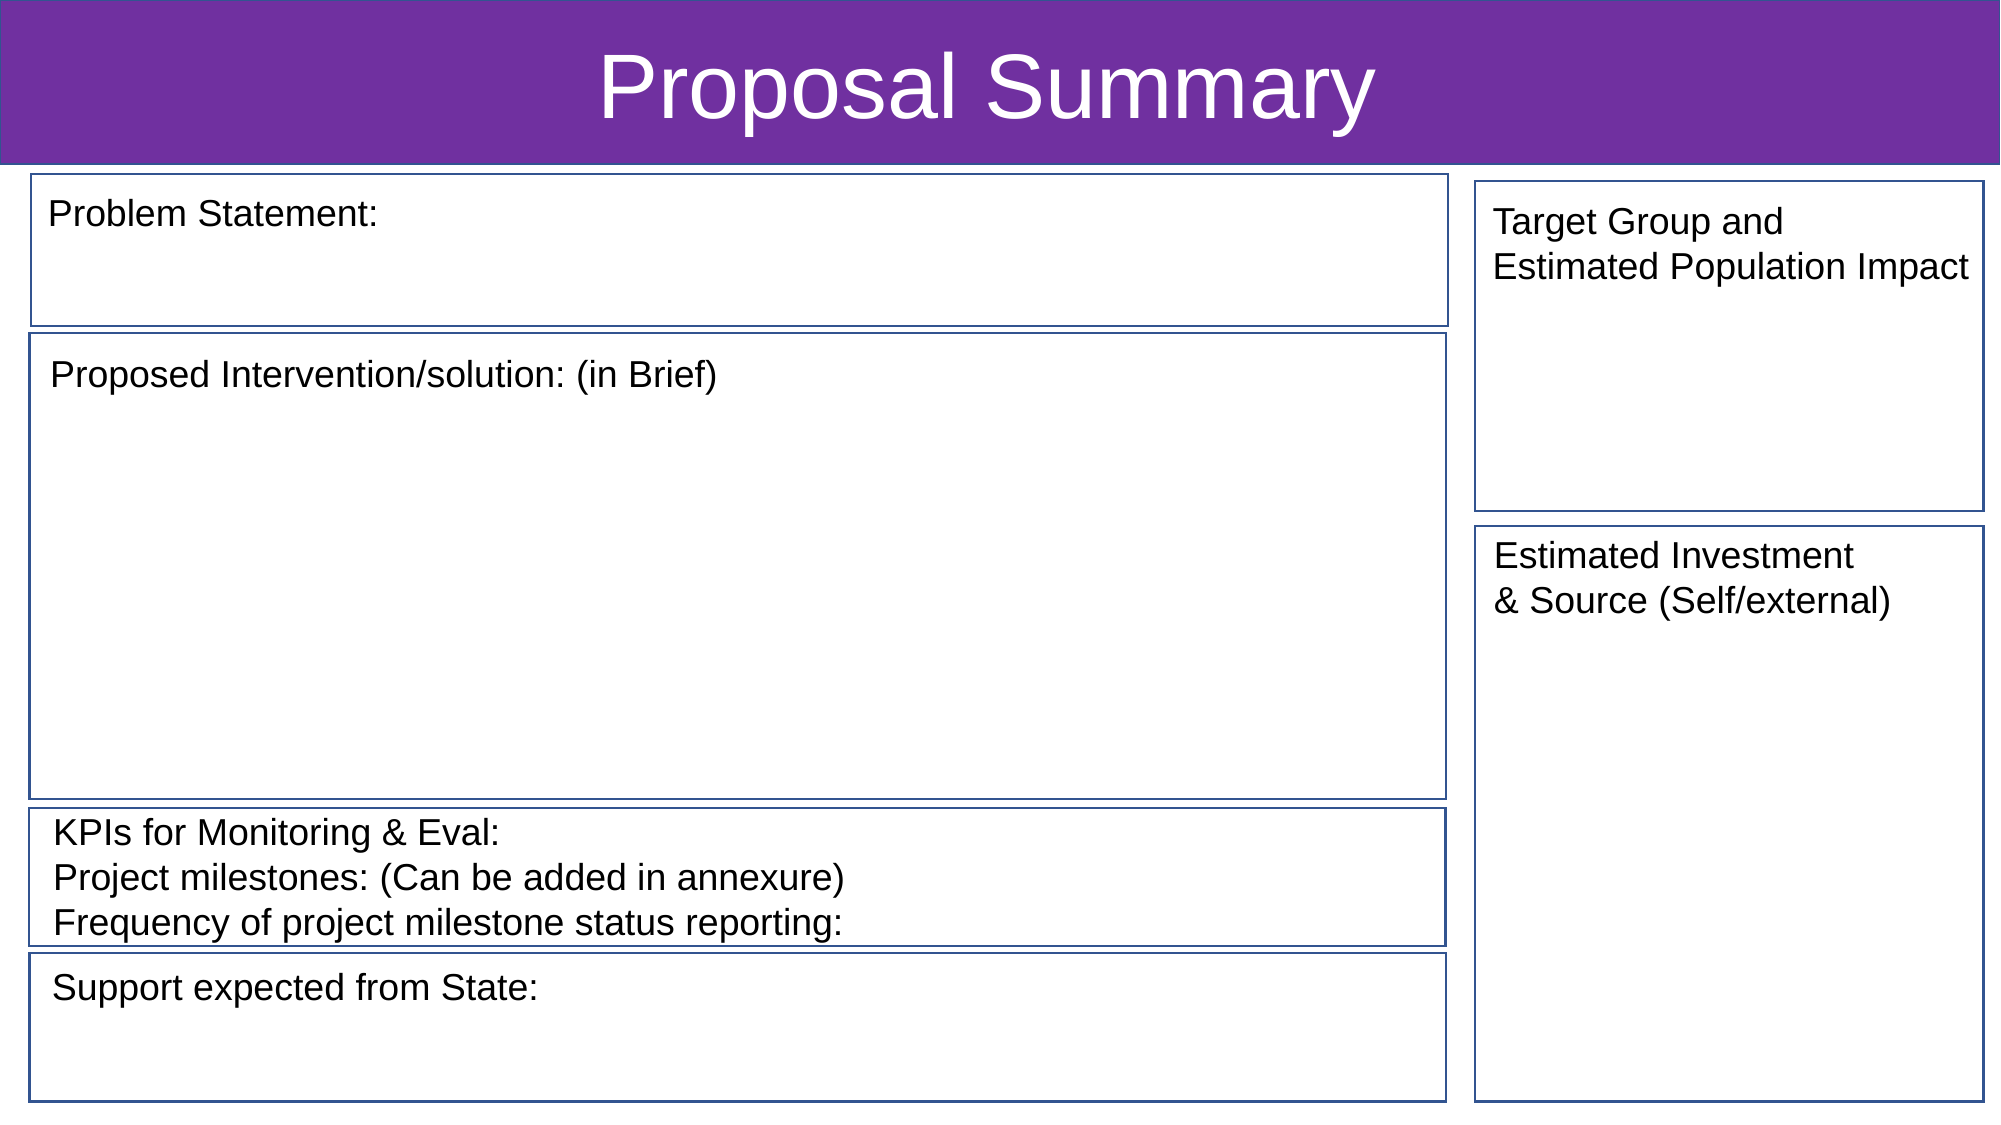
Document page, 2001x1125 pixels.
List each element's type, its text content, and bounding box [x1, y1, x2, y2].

text_box [900, 327, 931, 332]
text_box Estimated Investment & Source (Self/external) [1479, 523, 1907, 629]
text_box Proposal Summary [0, 0, 2000, 165]
text_box [28, 952, 1447, 1103]
text_box [1474, 525, 1985, 1103]
text_box [1474, 180, 1985, 512]
text_box [28, 807, 38, 947]
text_box Support expected from State: [37, 956, 555, 1016]
text_box Proposed Intervention/solution: (in Brief) [35, 342, 733, 403]
text_box KPIs for Monitoring & Eval: Project milestones: (Can be added in annexure) Frequency of project milestone status reporting: [38, 800, 870, 950]
text_box Target Group and Estimated Population Impact [1477, 190, 1985, 295]
text_box [28, 332, 1447, 800]
text_box [870, 807, 1447, 947]
text_box [30, 173, 1449, 327]
